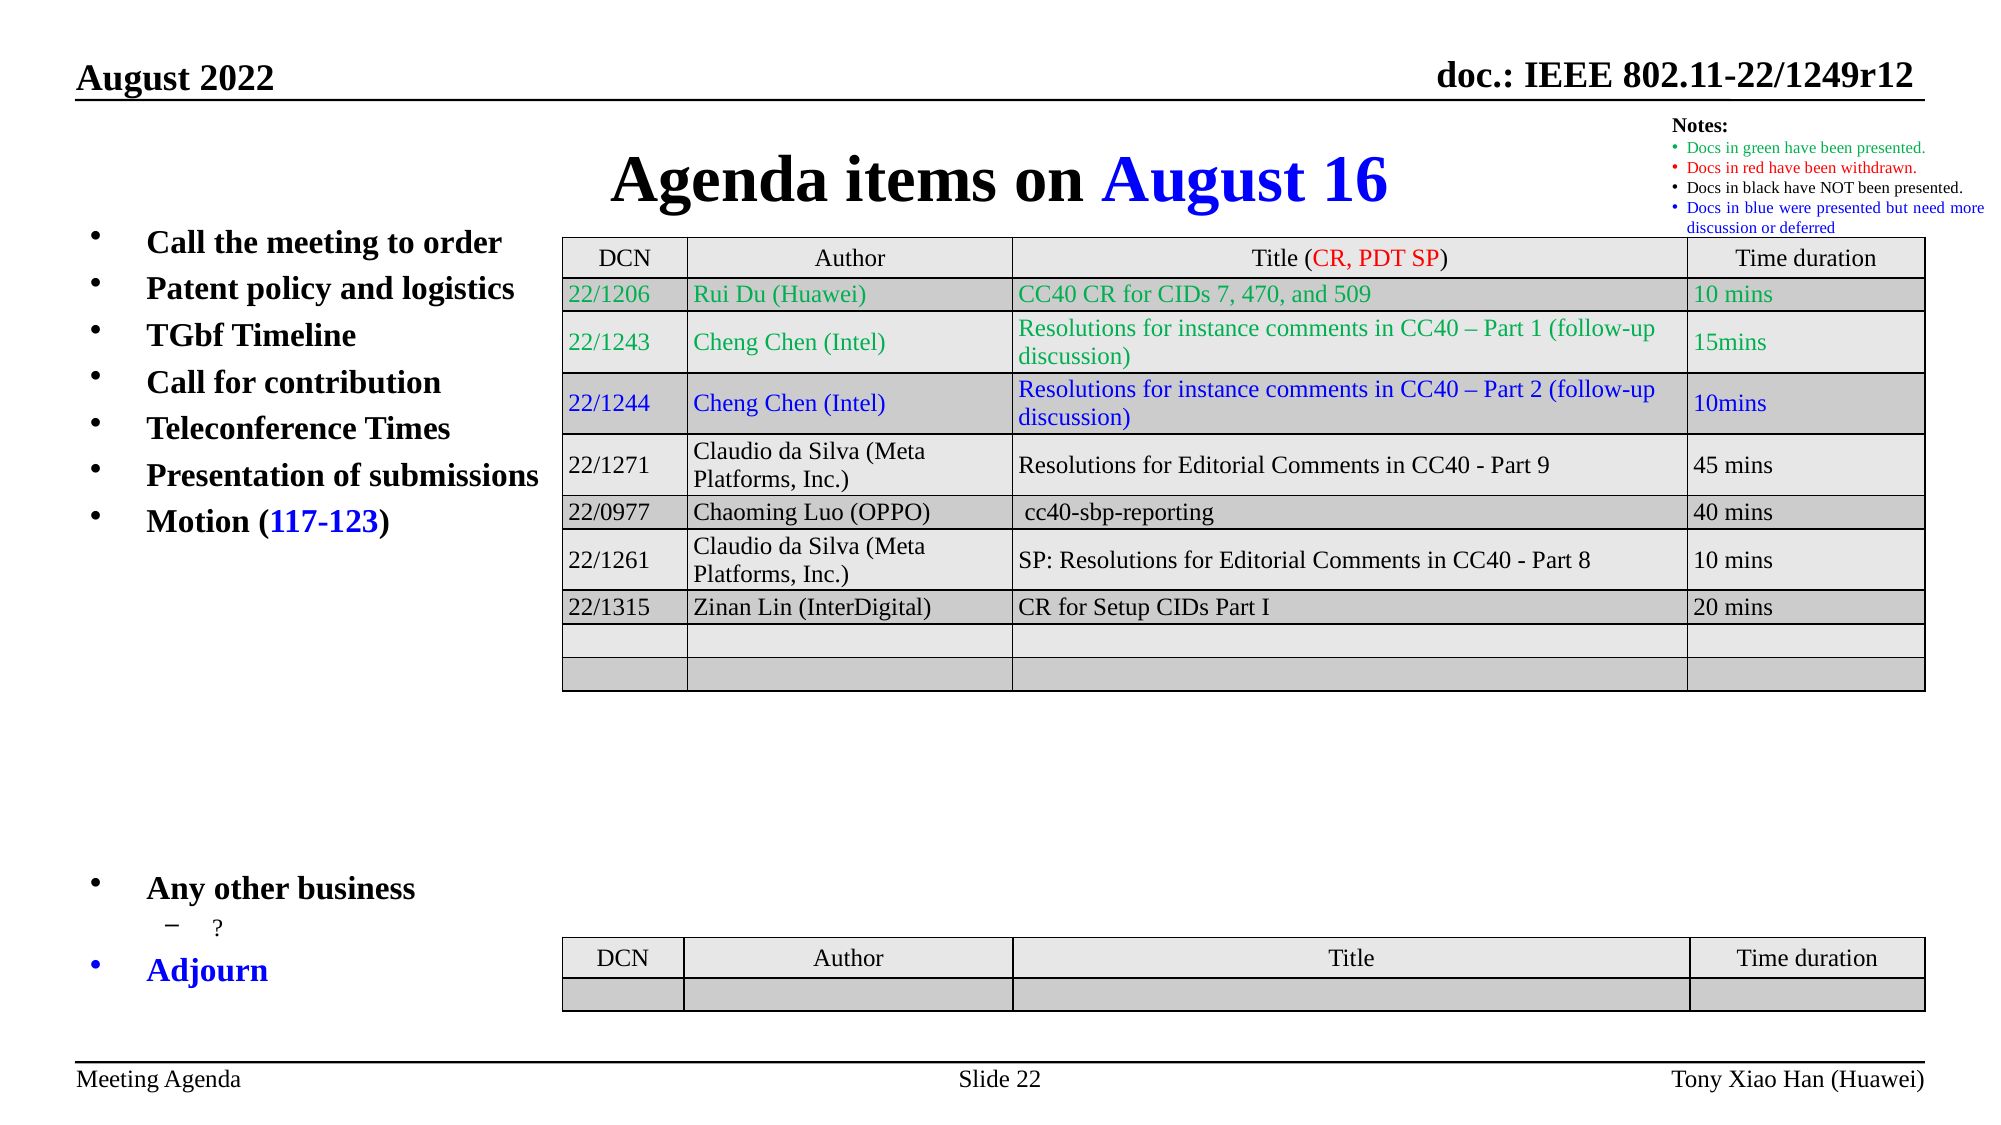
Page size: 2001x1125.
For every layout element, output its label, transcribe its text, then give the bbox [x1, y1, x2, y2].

table_cell 10mins [1688, 374, 1924, 433]
table_cell Chaoming Luo (OPPO) [688, 496, 1012, 528]
table_cell cc40-sbp-reporting [1013, 496, 1687, 528]
table_cell [1688, 658, 1924, 690]
table_cell [563, 979, 683, 1010]
table_cell 22/1243 [563, 312, 687, 372]
table_header Time duration [1691, 938, 1924, 977]
table_cell [688, 625, 1012, 657]
table_cell [563, 658, 687, 690]
table_header Author [685, 938, 1012, 977]
table_header DCN [563, 938, 683, 977]
table_cell [1014, 979, 1689, 1010]
table_cell 45 mins [1688, 435, 1924, 495]
text_box Agenda items on August 16 [362, 87, 1638, 212]
table_cell 22/1271 [563, 435, 687, 495]
table_cell CR for Setup CIDs Part I [1013, 591, 1687, 623]
table_cell Rui Du (Huawei) [688, 279, 1012, 310]
table_cell Claudio da Silva (Meta Platforms, Inc.) [688, 530, 1012, 589]
table_cell 15mins [1688, 312, 1924, 372]
table_cell Resolutions for Editorial Comments in CC40 - Part 9 [1013, 435, 1687, 495]
table_cell [1013, 658, 1687, 690]
table_header Author [688, 238, 1012, 277]
text_box Call the meeting to order Patent policy and logistics TGbf Timeline Call for contribution Teleconference Times Presentation of submissions Motion (117-123) Any other business ? Adjourn [75, 212, 1925, 1058]
table_cell [1691, 979, 1924, 1010]
table_cell 22/1261 [563, 530, 687, 589]
table_cell 22/1244 [563, 374, 687, 433]
table_cell [1013, 625, 1687, 657]
table_cell [688, 658, 1012, 690]
table_cell [563, 625, 687, 657]
table_header Title [1014, 938, 1689, 977]
table_cell Resolutions for instance comments in CC40 – Part 1 (follow-up discussion) [1013, 312, 1687, 372]
table_cell 22/1206 [563, 279, 687, 310]
table_cell Zinan Lin (InterDigital) [688, 591, 1012, 623]
table_cell 20 mins [1688, 591, 1924, 623]
text_box Notes: Docs in green have been presented. Docs in red have been withdrawn. Docs in black have NOT been presented. Docs in blue were presented but need more discussion or deferred [1657, 104, 2000, 246]
table_cell Cheng Chen (Intel) [688, 374, 1012, 433]
table_cell [685, 979, 1012, 1010]
table_cell SP: Resolutions for Editorial Comments in CC40 - Part 8 [1013, 530, 1687, 589]
table_header Title (CR, PDT SP) [1013, 238, 1687, 277]
table_cell [1688, 625, 1924, 657]
table_cell 10 mins [1688, 279, 1924, 310]
table_header DCN [563, 238, 687, 277]
table_header Time duration [1688, 238, 1924, 277]
table_cell CC40 CR for CIDs 7, 470, and 509 [1013, 279, 1687, 310]
table_cell 40 mins [1688, 496, 1924, 528]
table_cell 22/1315 [563, 591, 687, 623]
table_cell Resolutions for instance comments in CC40 – Part 2 (follow-up discussion) [1013, 374, 1687, 433]
table_cell Cheng Chen (Intel) [688, 312, 1012, 372]
table_cell 22/0977 [563, 496, 687, 528]
table_cell 10 mins [1688, 530, 1924, 589]
table_cell Claudio da Silva (Meta Platforms, Inc.) [688, 435, 1012, 495]
